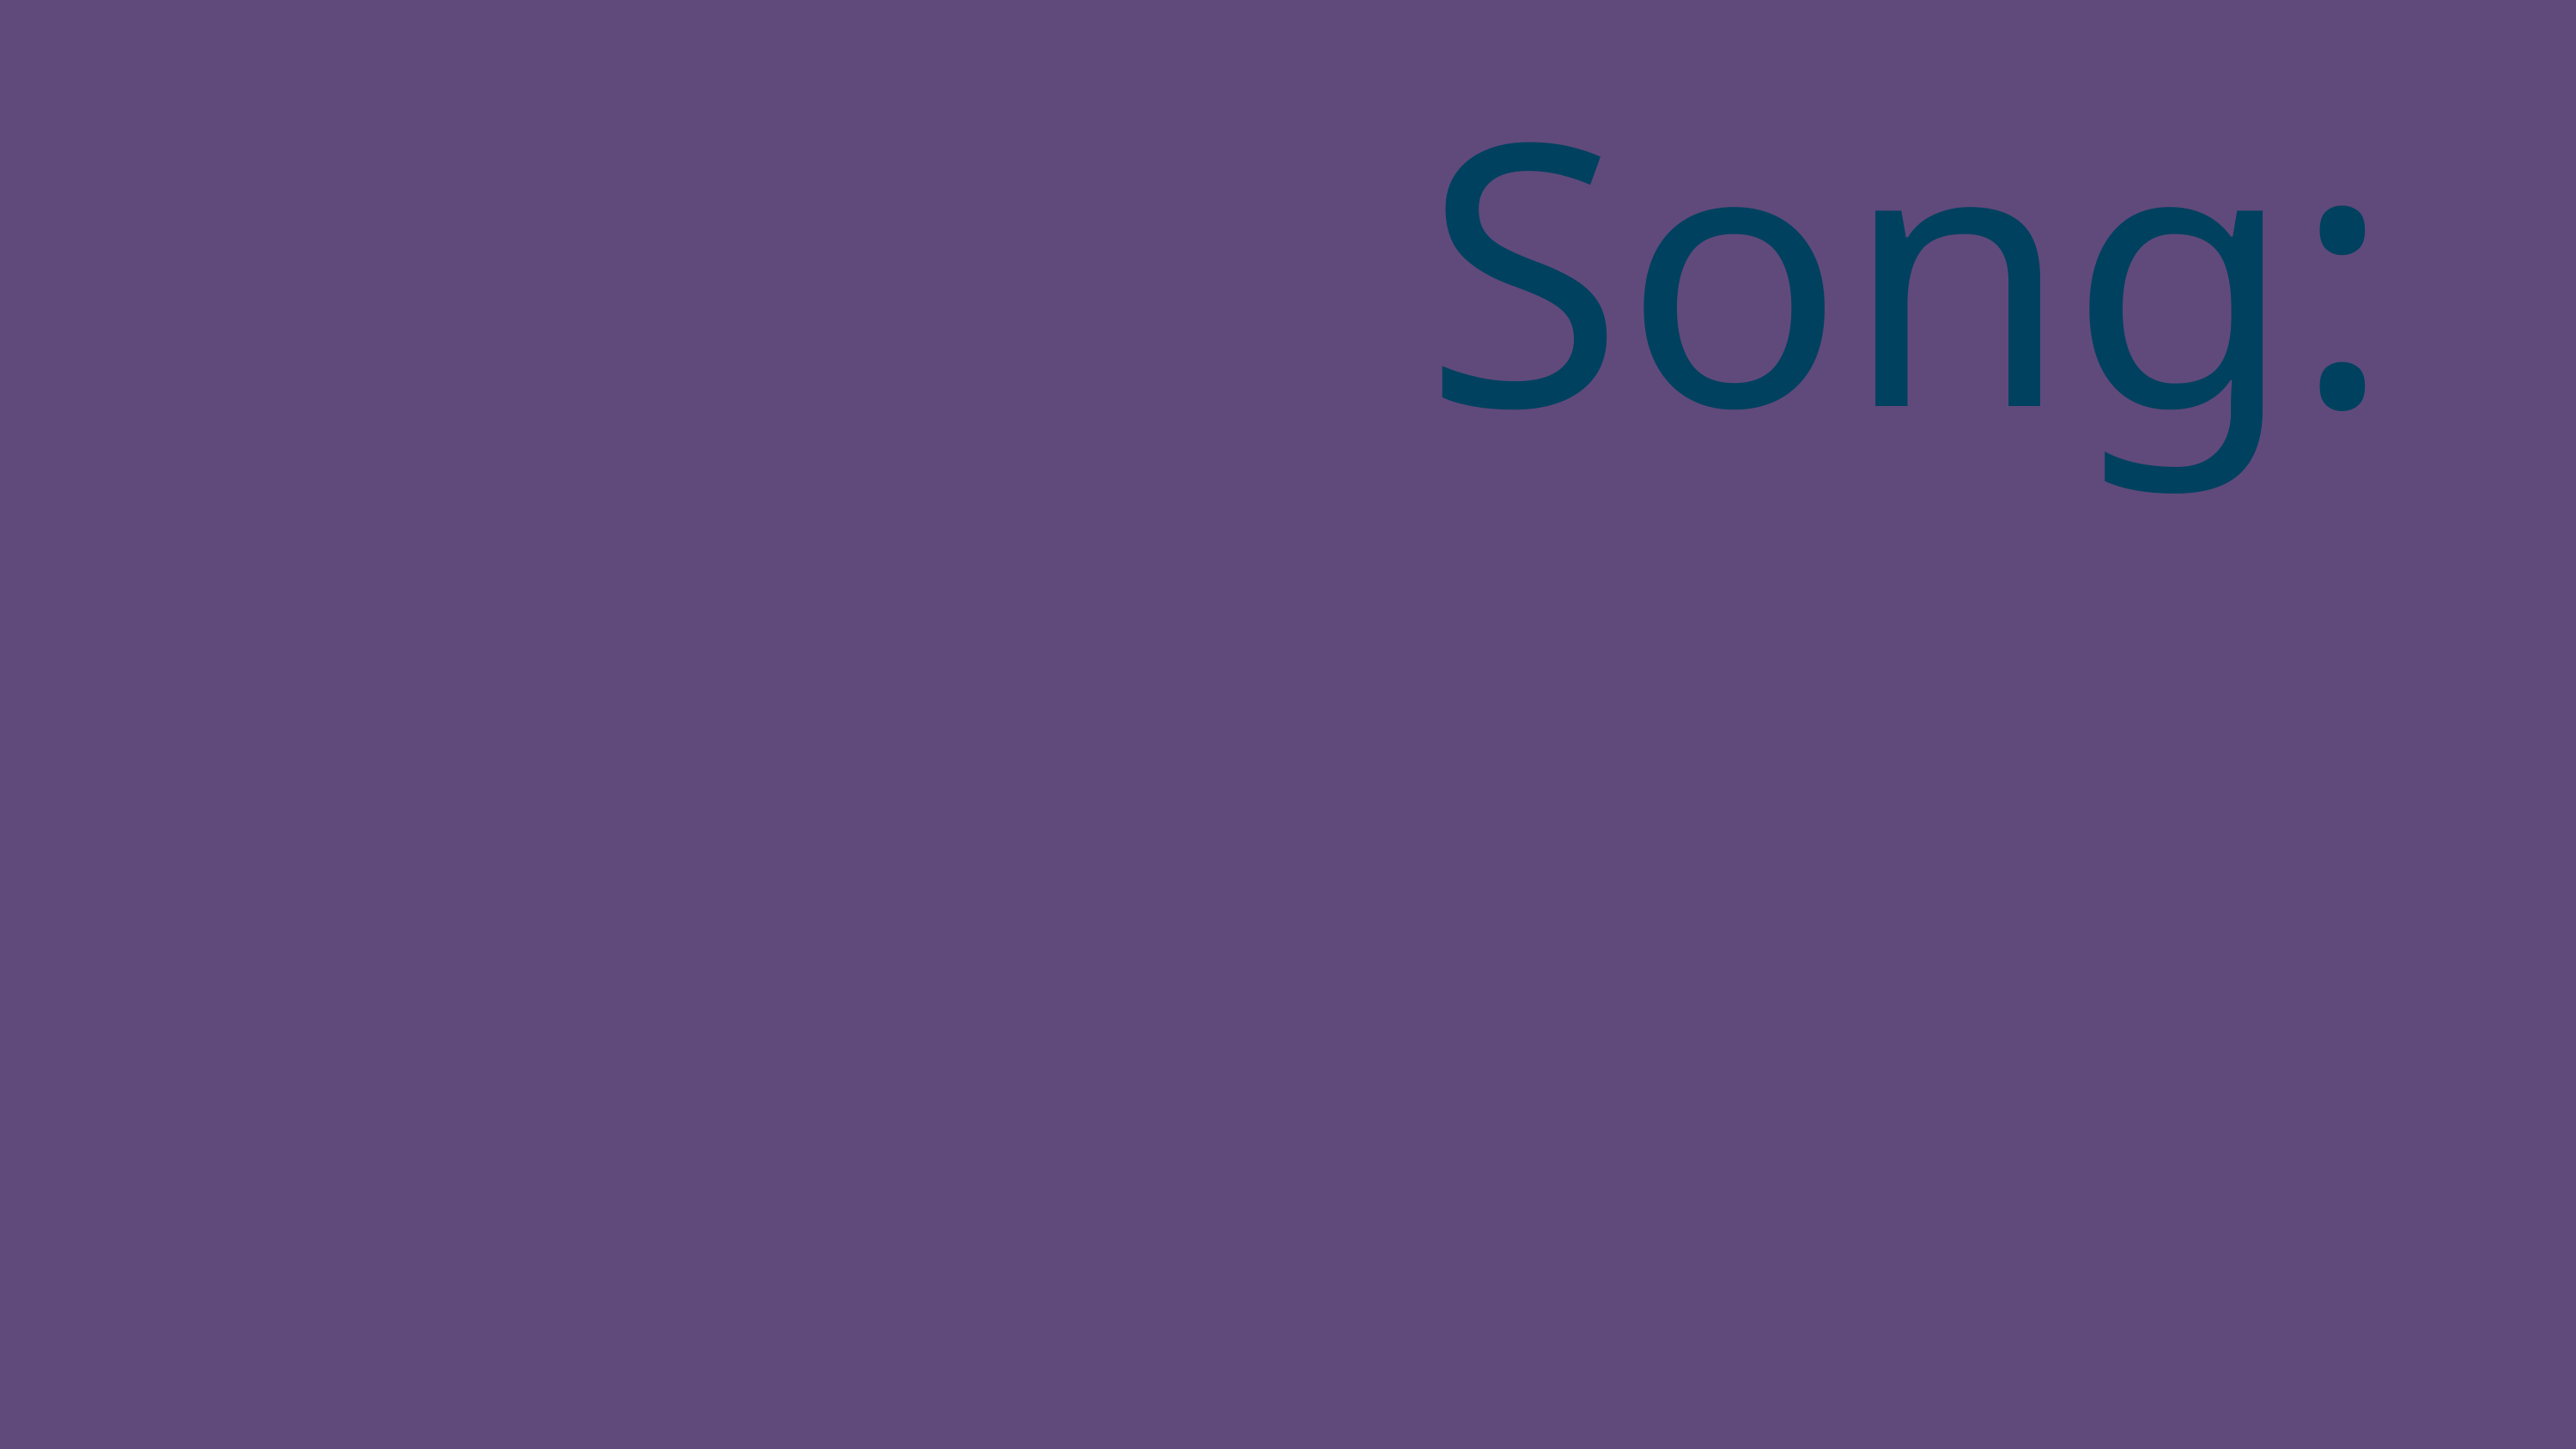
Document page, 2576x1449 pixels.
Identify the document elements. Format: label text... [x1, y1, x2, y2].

text_box Song: [1094, 187, 2576, 480]
